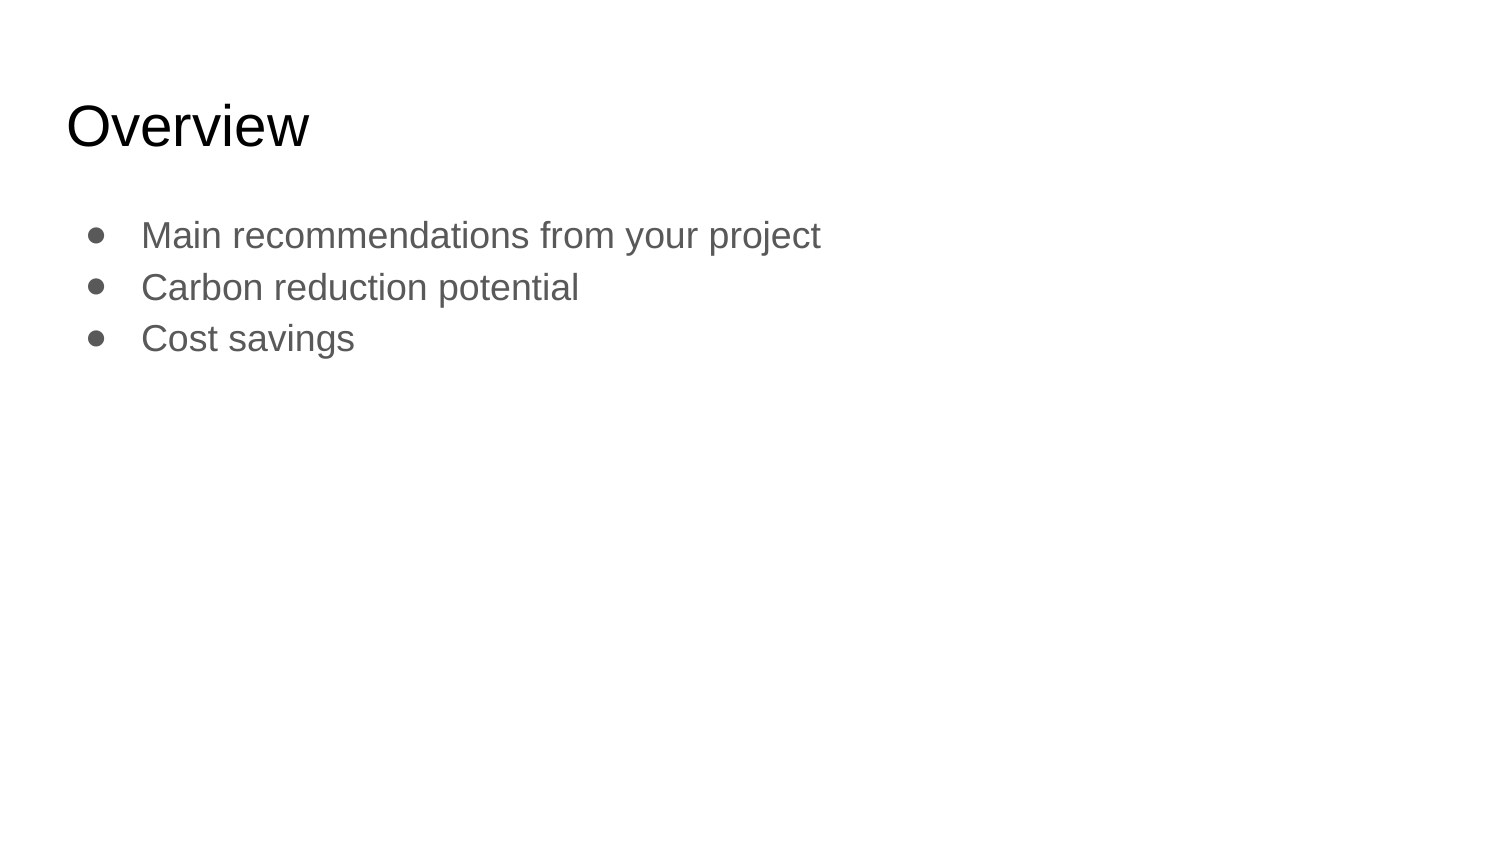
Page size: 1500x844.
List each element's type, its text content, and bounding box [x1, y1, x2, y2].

list Main recommendations from your project Carbon reduction potential Cost savings [51, 189, 1449, 750]
title Overview [51, 72, 1449, 167]
